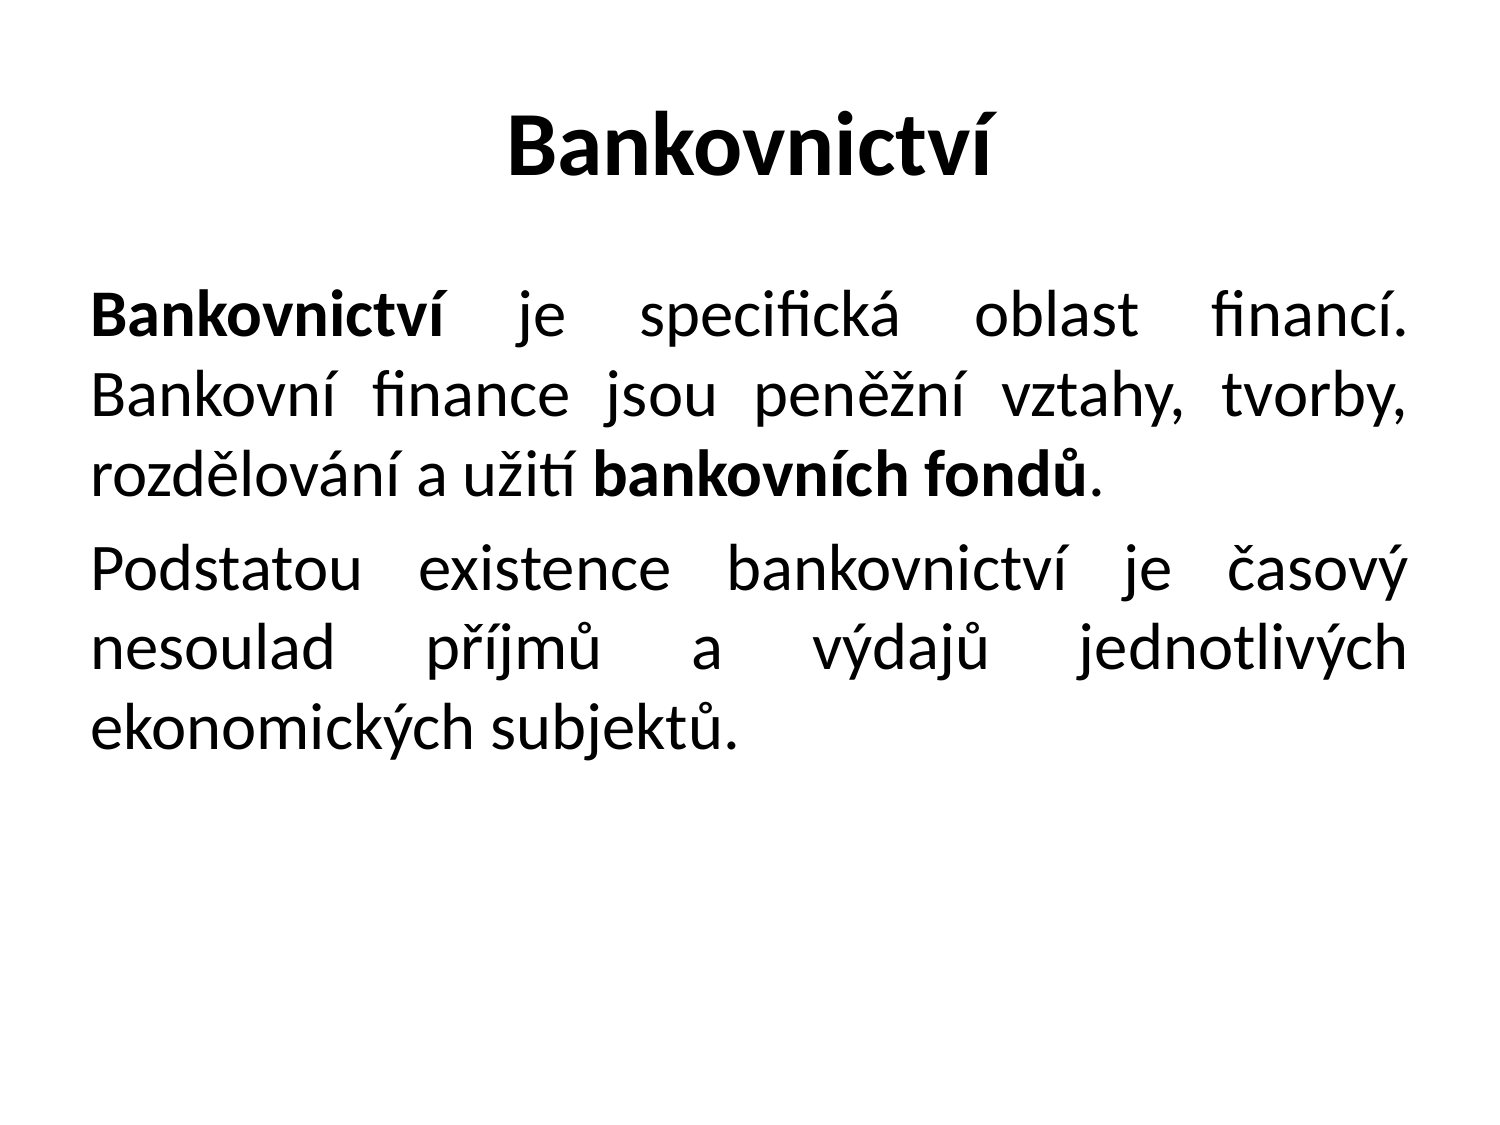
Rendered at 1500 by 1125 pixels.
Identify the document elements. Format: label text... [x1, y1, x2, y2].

title Bankovnictví [75, 45, 1425, 233]
list Bankovnictví je specifická oblast financí. Bankovní finance jsou peněžní vztahy, tvorby, rozdělování a užití bankovních fondů. Podstatou existence bankovnictví je časový nesoulad příjmů a výdajů jednotlivých ekonomických subjektů. [75, 262, 1425, 1005]
